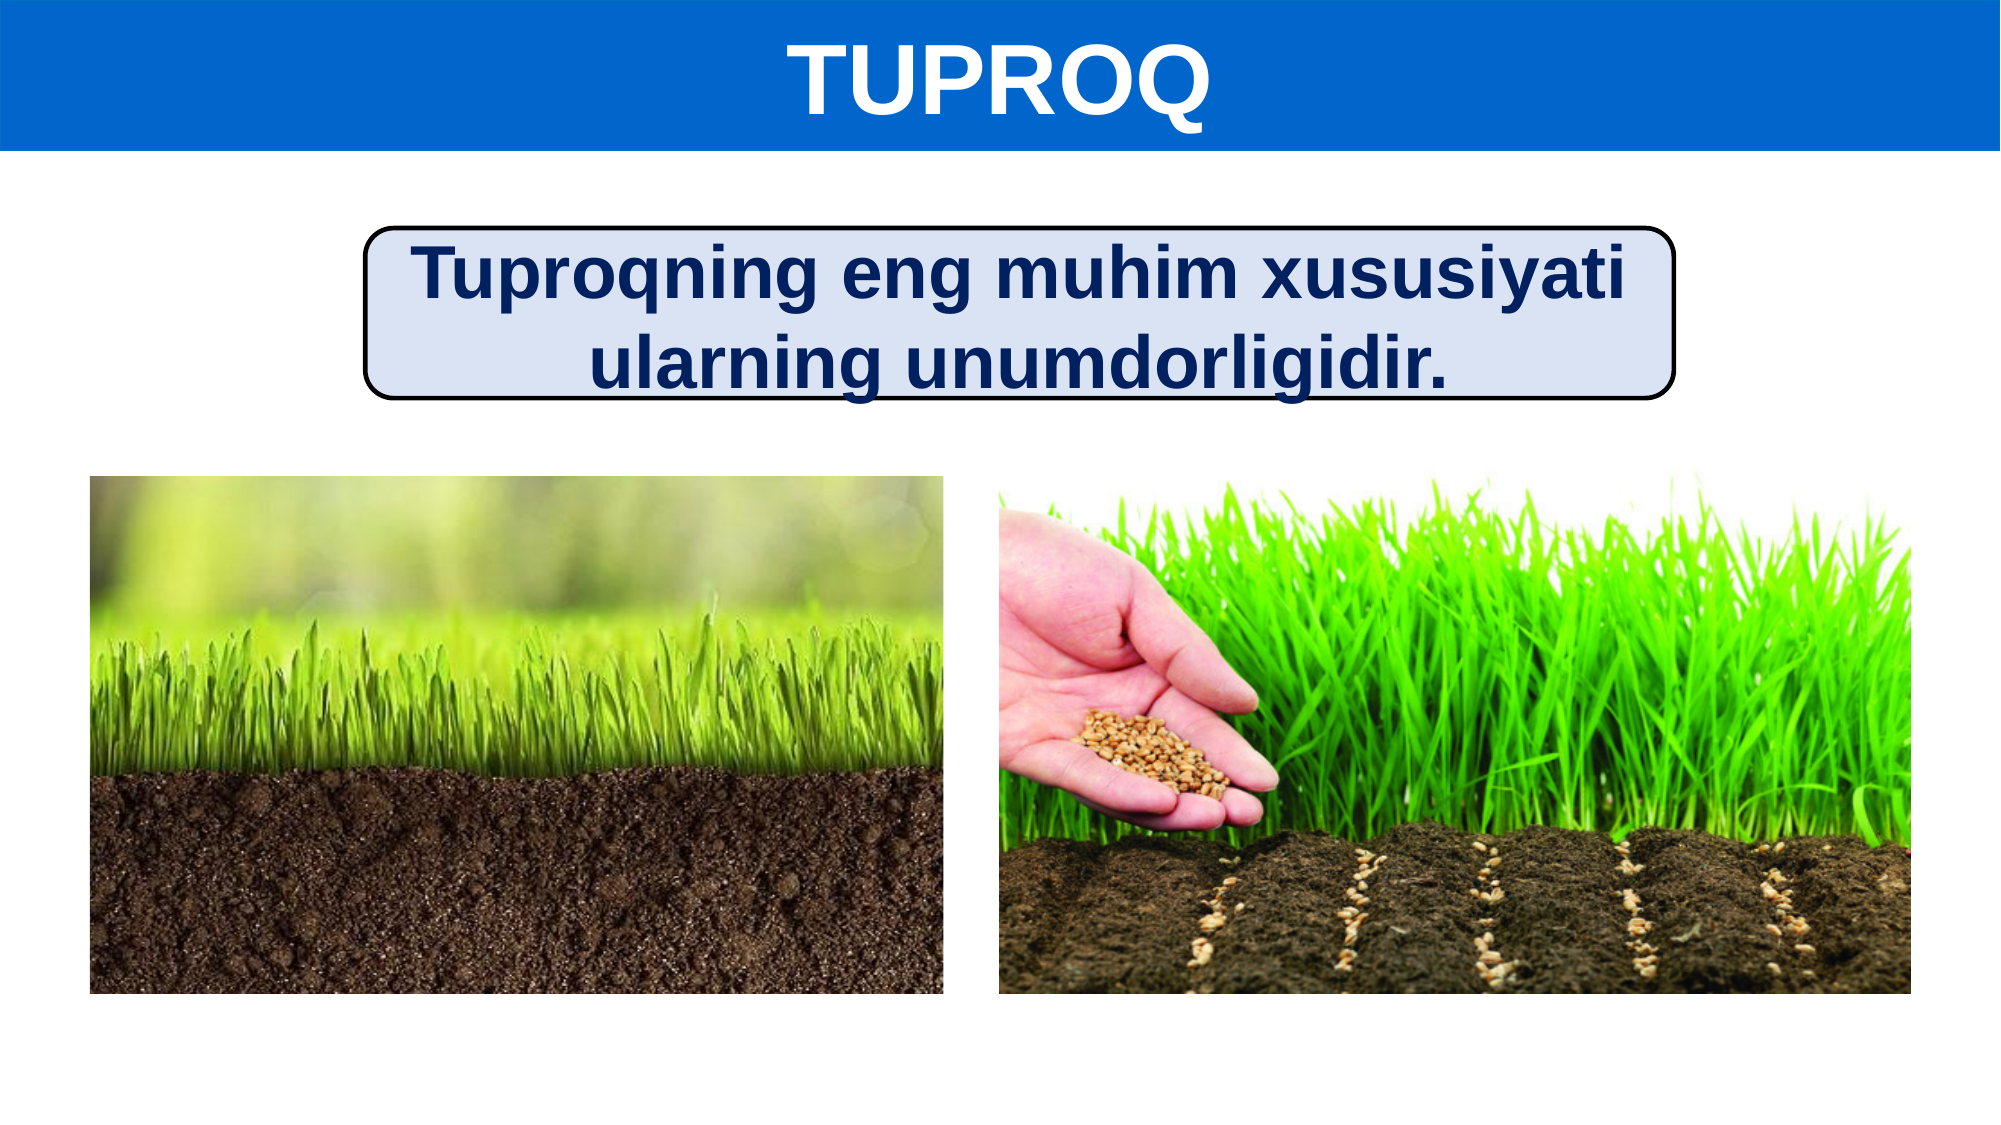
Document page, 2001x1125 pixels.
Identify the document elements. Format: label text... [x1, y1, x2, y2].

picture [999, 447, 1911, 994]
text_box TUPROQ [0, 0, 2000, 151]
text_box Tuproqning eng muhim xususiyati ularning unumdorligidir. [364, 227, 1675, 400]
picture [89, 476, 944, 994]
